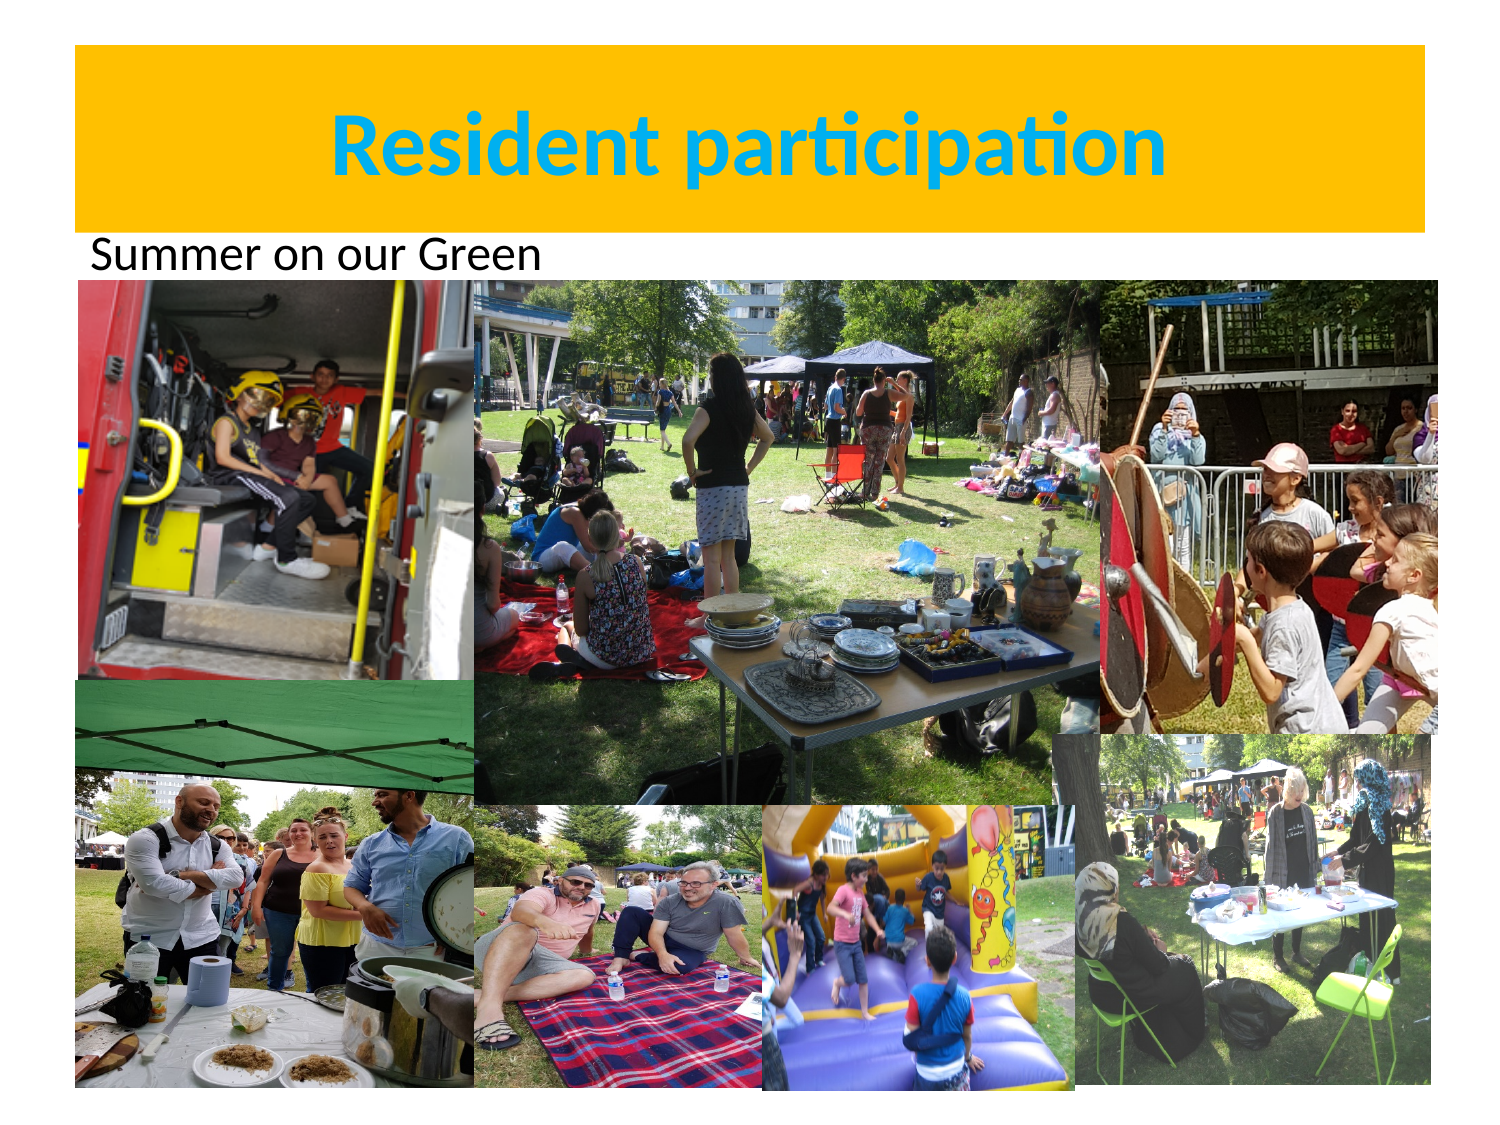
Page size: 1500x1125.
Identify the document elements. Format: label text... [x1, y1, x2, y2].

picture [74, 280, 1439, 1091]
list Summer on our Green [75, 212, 1438, 282]
title Resident participation [75, 45, 1425, 212]
